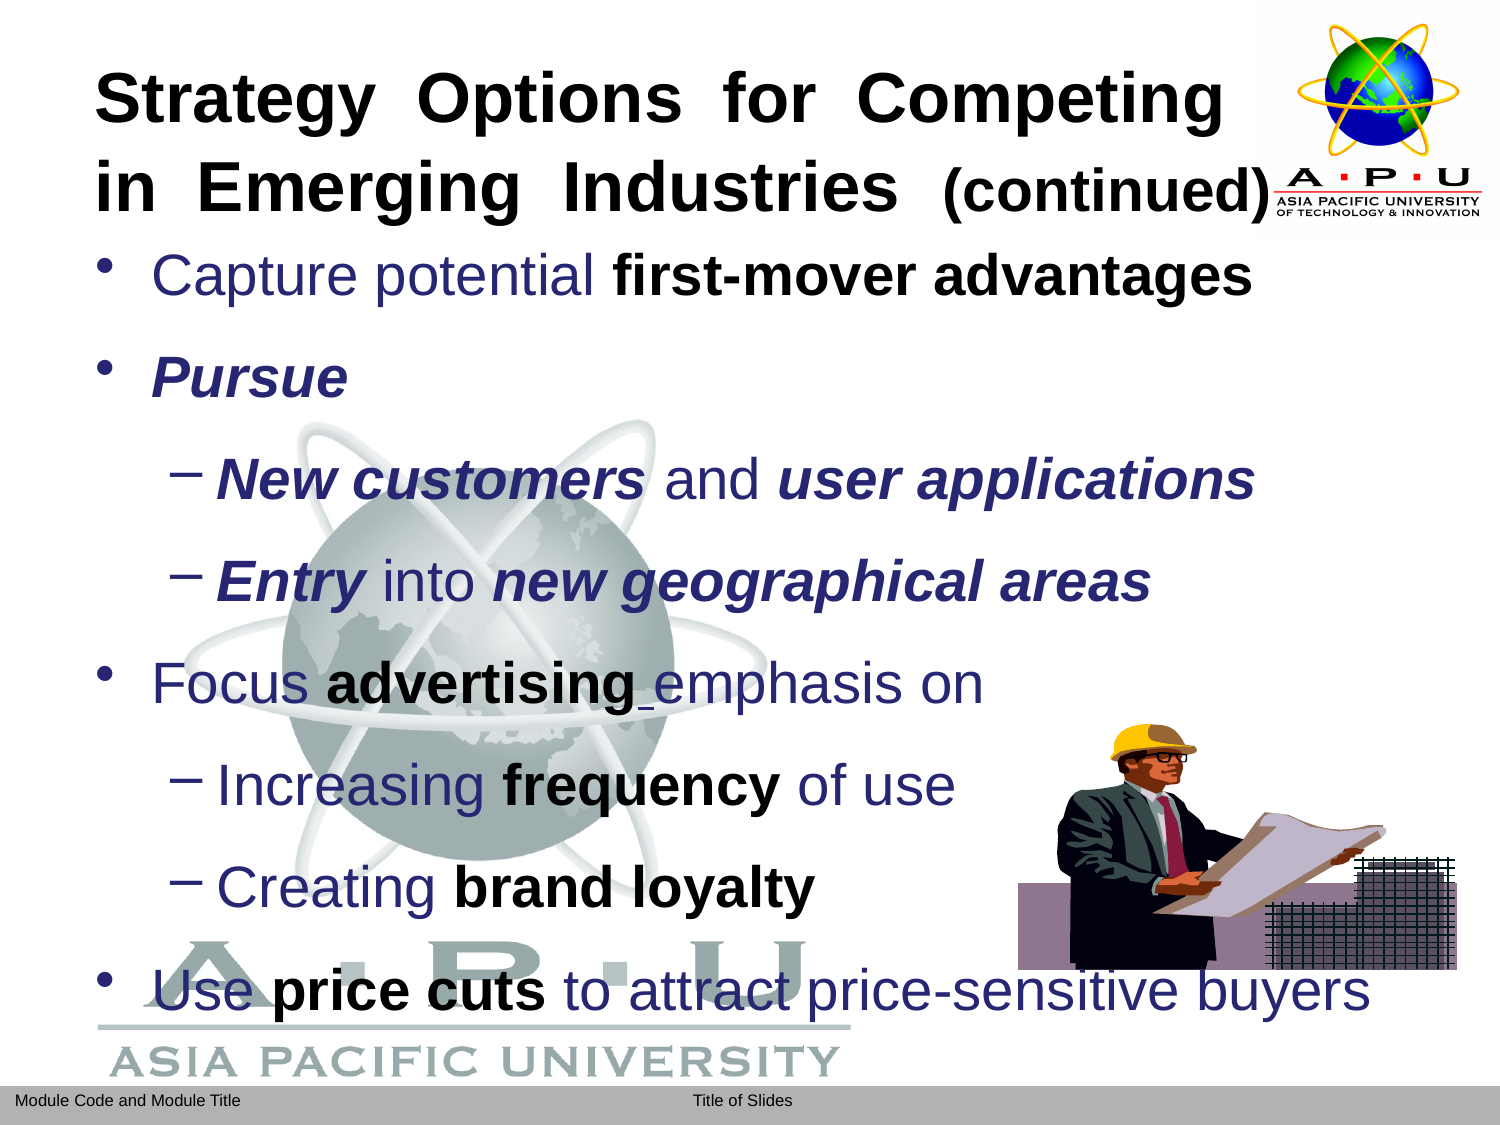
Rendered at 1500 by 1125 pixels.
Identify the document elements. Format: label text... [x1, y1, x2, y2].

picture [1258, 0, 1500, 241]
list Capture potential first-mover advantages Pursue New customers and user applications Entry into new geographical areas Focus advertising emphasis on Increasing frequency of use Creating brand loyalty Use price cuts to attract price-sensitive buyers [79, 229, 1431, 973]
title Strategy Options for Competing in Emerging Industries (continued) [79, 44, 1482, 233]
picture [1017, 723, 1458, 970]
